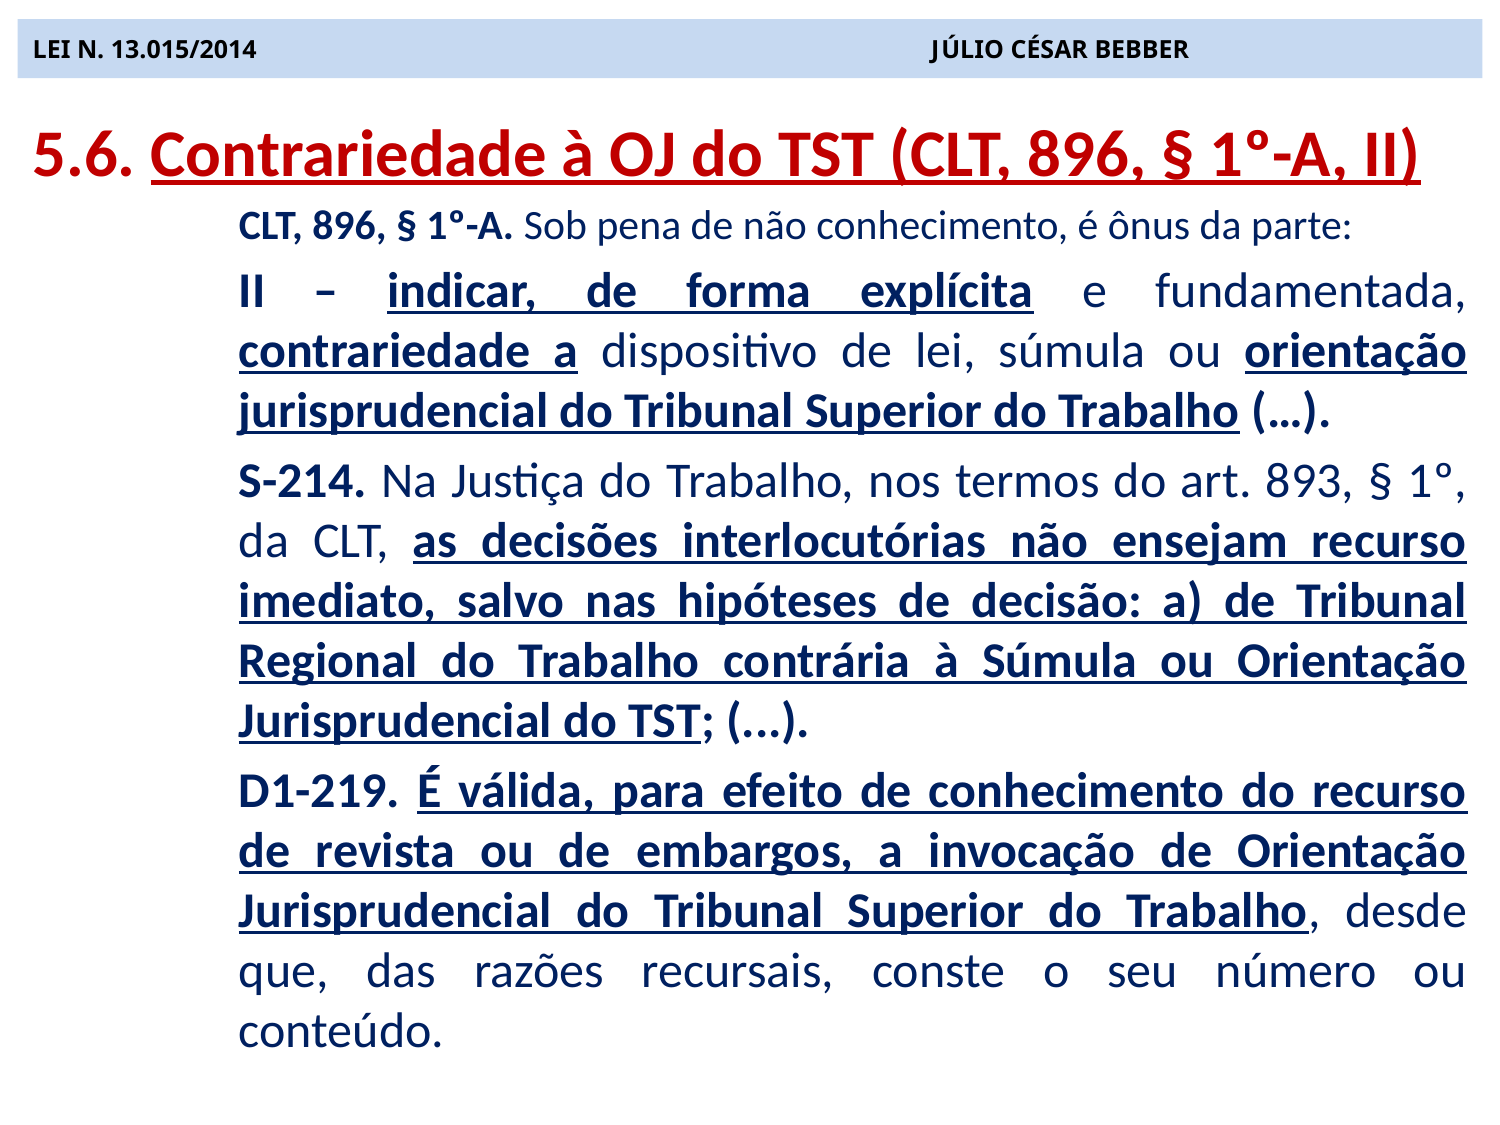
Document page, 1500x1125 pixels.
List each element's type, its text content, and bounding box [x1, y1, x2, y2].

title LEI N. 13.015/2014 JÚLIO CÉSAR BEBBER [17, 19, 1483, 79]
list 5.6. Contrariedade à OJ do TST (CLT, 896, § 1º-A, II) CLT, 896, § 1º-A. Sob pena de não conhecimento, é ônus da parte: II – indicar, de forma explícita e fundamentada, contrariedade a dispositivo de lei, súmula ou orientação jurisprudencial do Tribunal Superior do Trabalho (…). S-214. Na Justiça do Trabalho, nos termos do art. 893, § 1º, da CLT, as decisões interlocutórias não ensejam recurso imediato, salvo nas hipóteses de decisão: a) de Tribunal Regional do Trabalho contrária à Súmula ou Orientação Jurisprudencial do TST; (...). D1-219. É válida, para efeito de conhecimento do recurso de revista ou de embargos, a invocação de Orientação Jurisprudencial do Tribunal Superior do Trabalho, desde que, das razões recursais, conste o seu número ou conteúdo. [17, 101, 1483, 1094]
